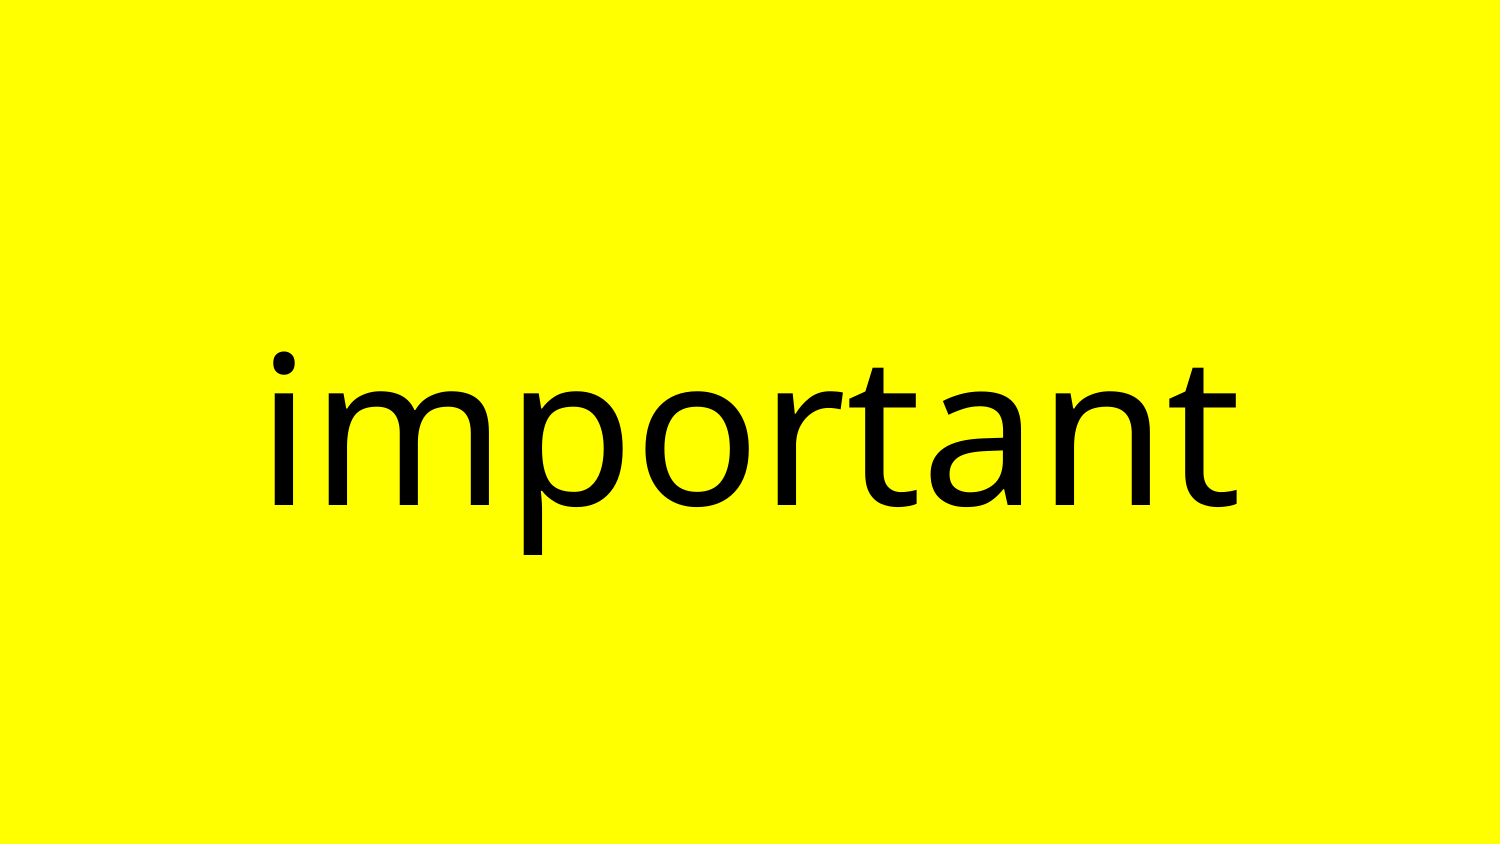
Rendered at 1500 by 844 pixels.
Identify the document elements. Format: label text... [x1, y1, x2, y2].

title important [51, 352, 1449, 491]
